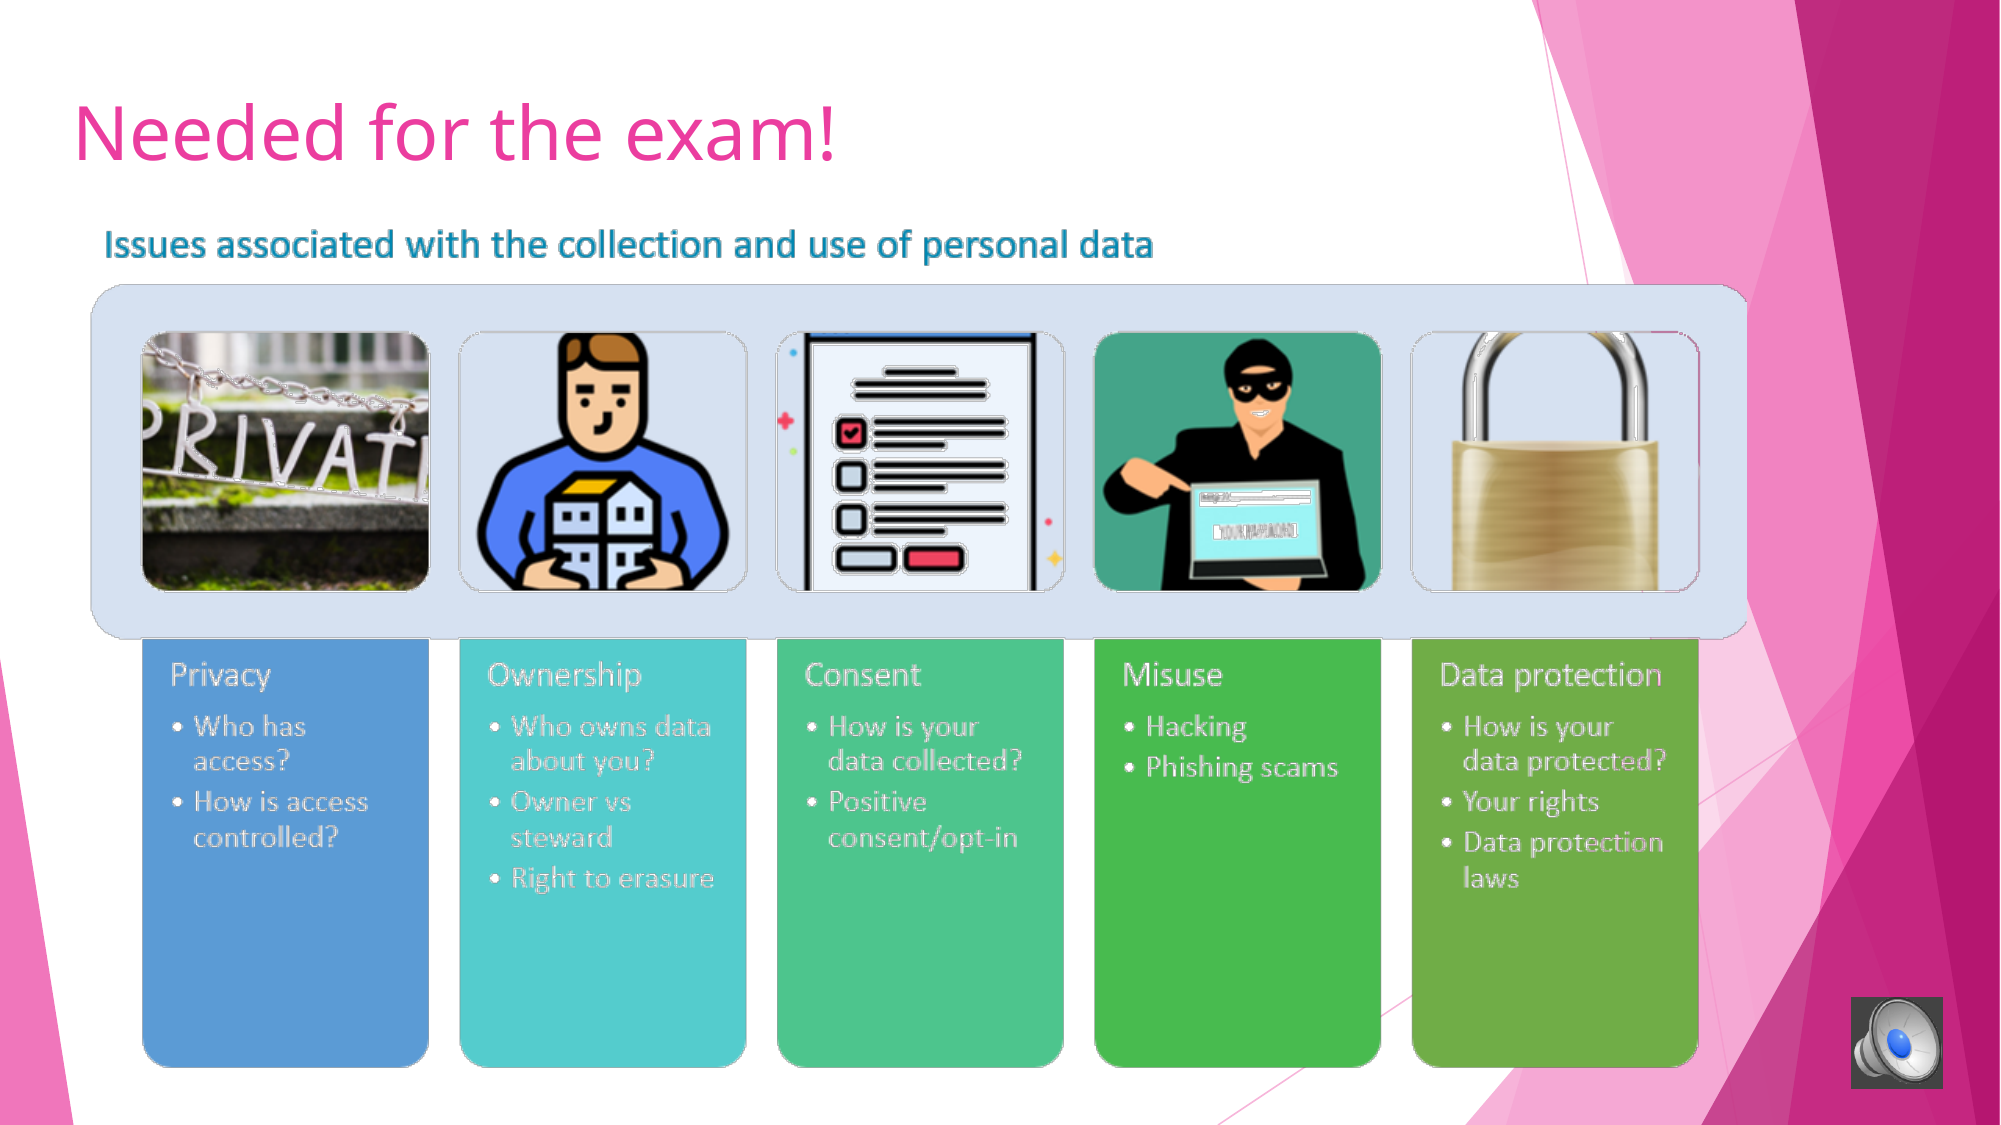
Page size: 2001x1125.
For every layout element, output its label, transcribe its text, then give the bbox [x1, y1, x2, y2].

title Needed for the exam! [64, 77, 1476, 295]
picture [1849, 995, 1945, 1091]
picture [85, 208, 1747, 1086]
